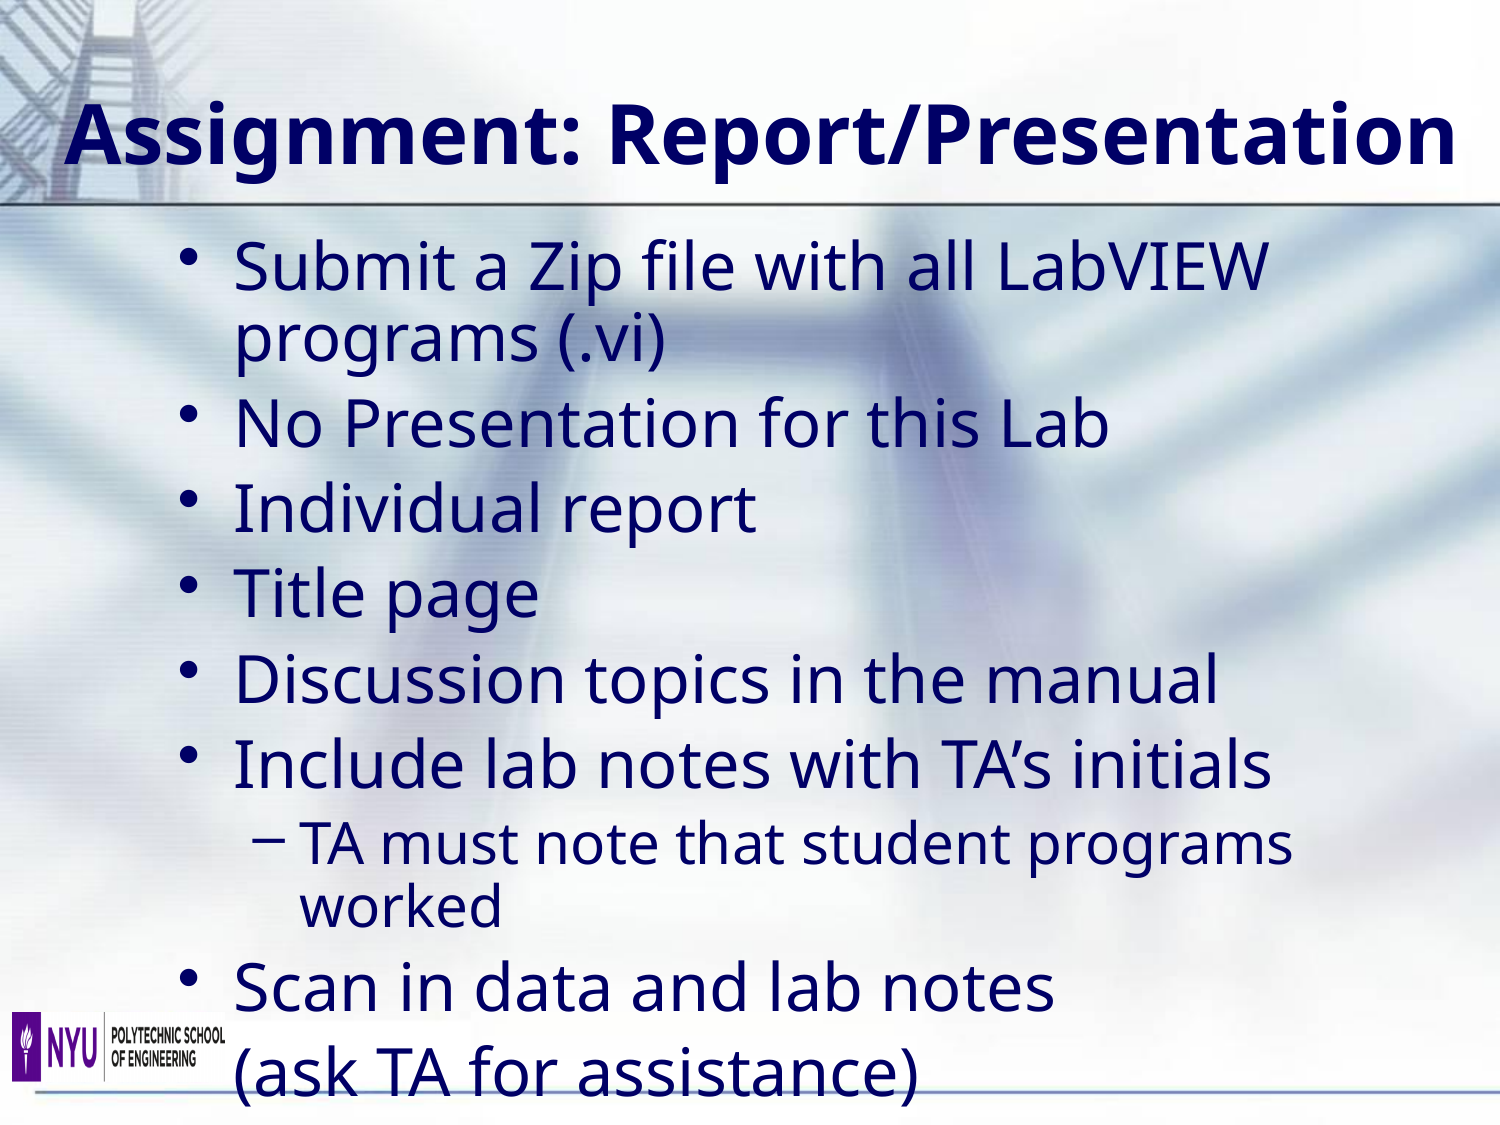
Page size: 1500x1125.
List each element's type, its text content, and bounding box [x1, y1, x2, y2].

picture [0, 0, 1500, 1125]
title Assignment: Report/Presentation [24, 37, 1500, 226]
list Submit a Zip file with all LabVIEW programs (.vi) No Presentation for this Lab Individual report Title page Discussion topics in the manual Include lab notes with TA’s initials TA must note that student programs worked Scan in data and lab notes (ask TA for assistance) [162, 224, 1500, 988]
